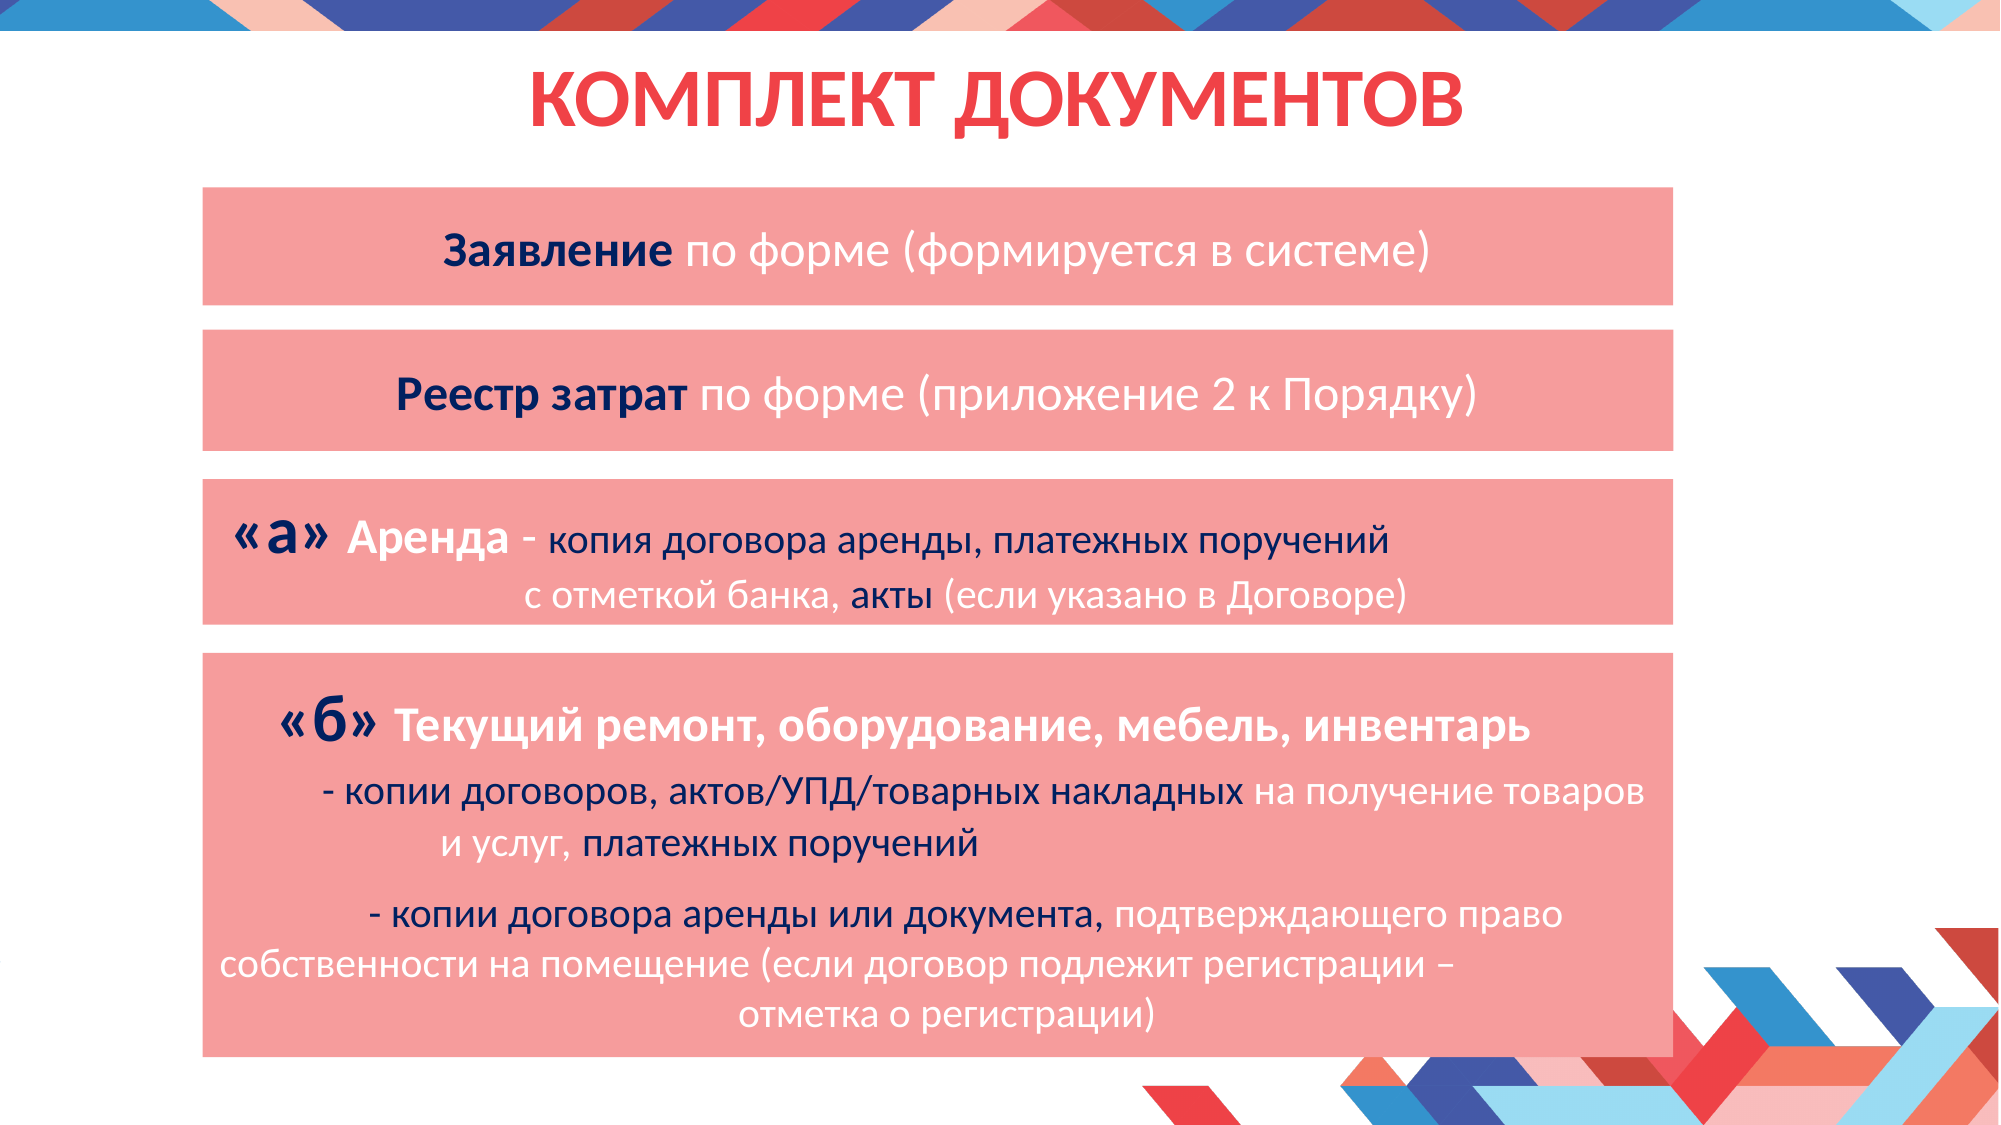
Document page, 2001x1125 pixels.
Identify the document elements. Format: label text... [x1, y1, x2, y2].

text_box Заявление по форме (формируется в системе) [202, 186, 1674, 307]
title комплект документов [0, 0, 1998, 206]
text_box «б» Текущий ремонт, оборудование, мебель, инвентарь - копии договоров, актов/УПД/товарных накладных на получение товаров и услуг, платежных поручений - копии договора аренды или документа, подтверждающего право собственности на помещение (если договор подлежит регистрации – отметка о регистрации) [202, 652, 1674, 1058]
text_box «а» Аренда - копия договора аренды, платежных поручений с отметкой банка, акты (если указано в Договоре) [202, 478, 1674, 626]
text_box Реестр затрат по форме (приложение 2 к Порядку) [202, 328, 1674, 452]
picture [549, 928, 1999, 1125]
